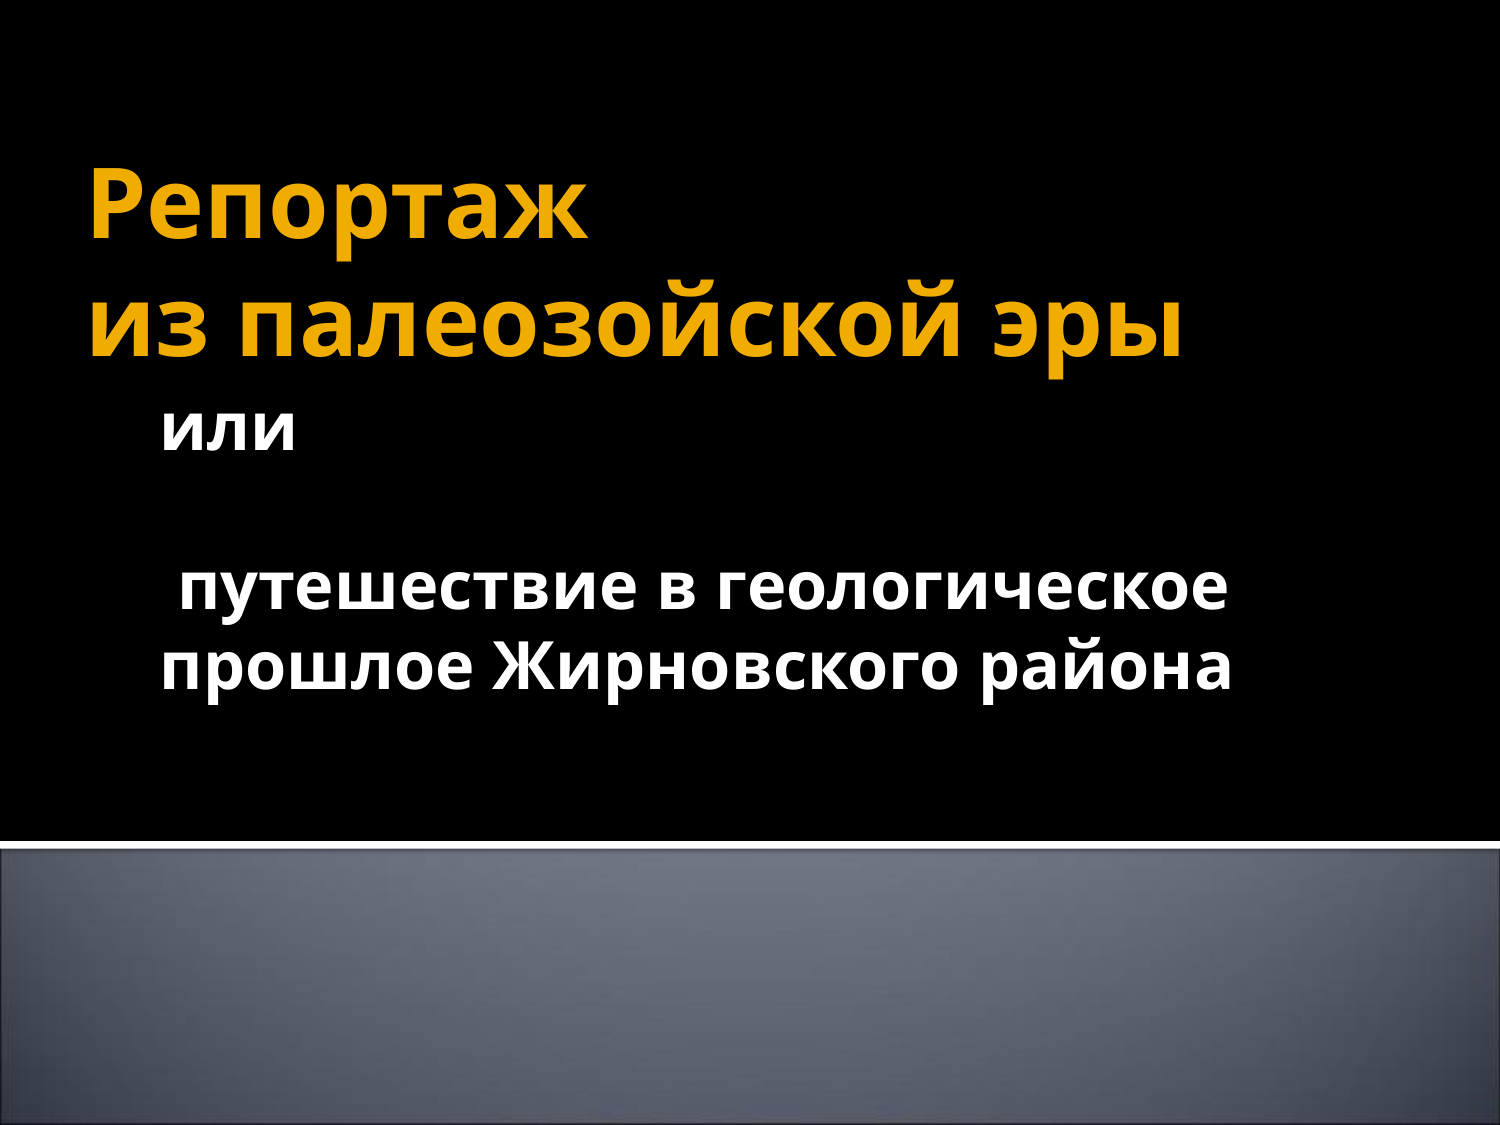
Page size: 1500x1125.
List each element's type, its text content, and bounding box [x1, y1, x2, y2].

title Репортаж из палеозойской эры [70, 140, 1396, 416]
subtitle или путешествие в геологическое прошлое Жирновского района [140, 550, 1368, 704]
picture [0, 849, 1500, 1125]
